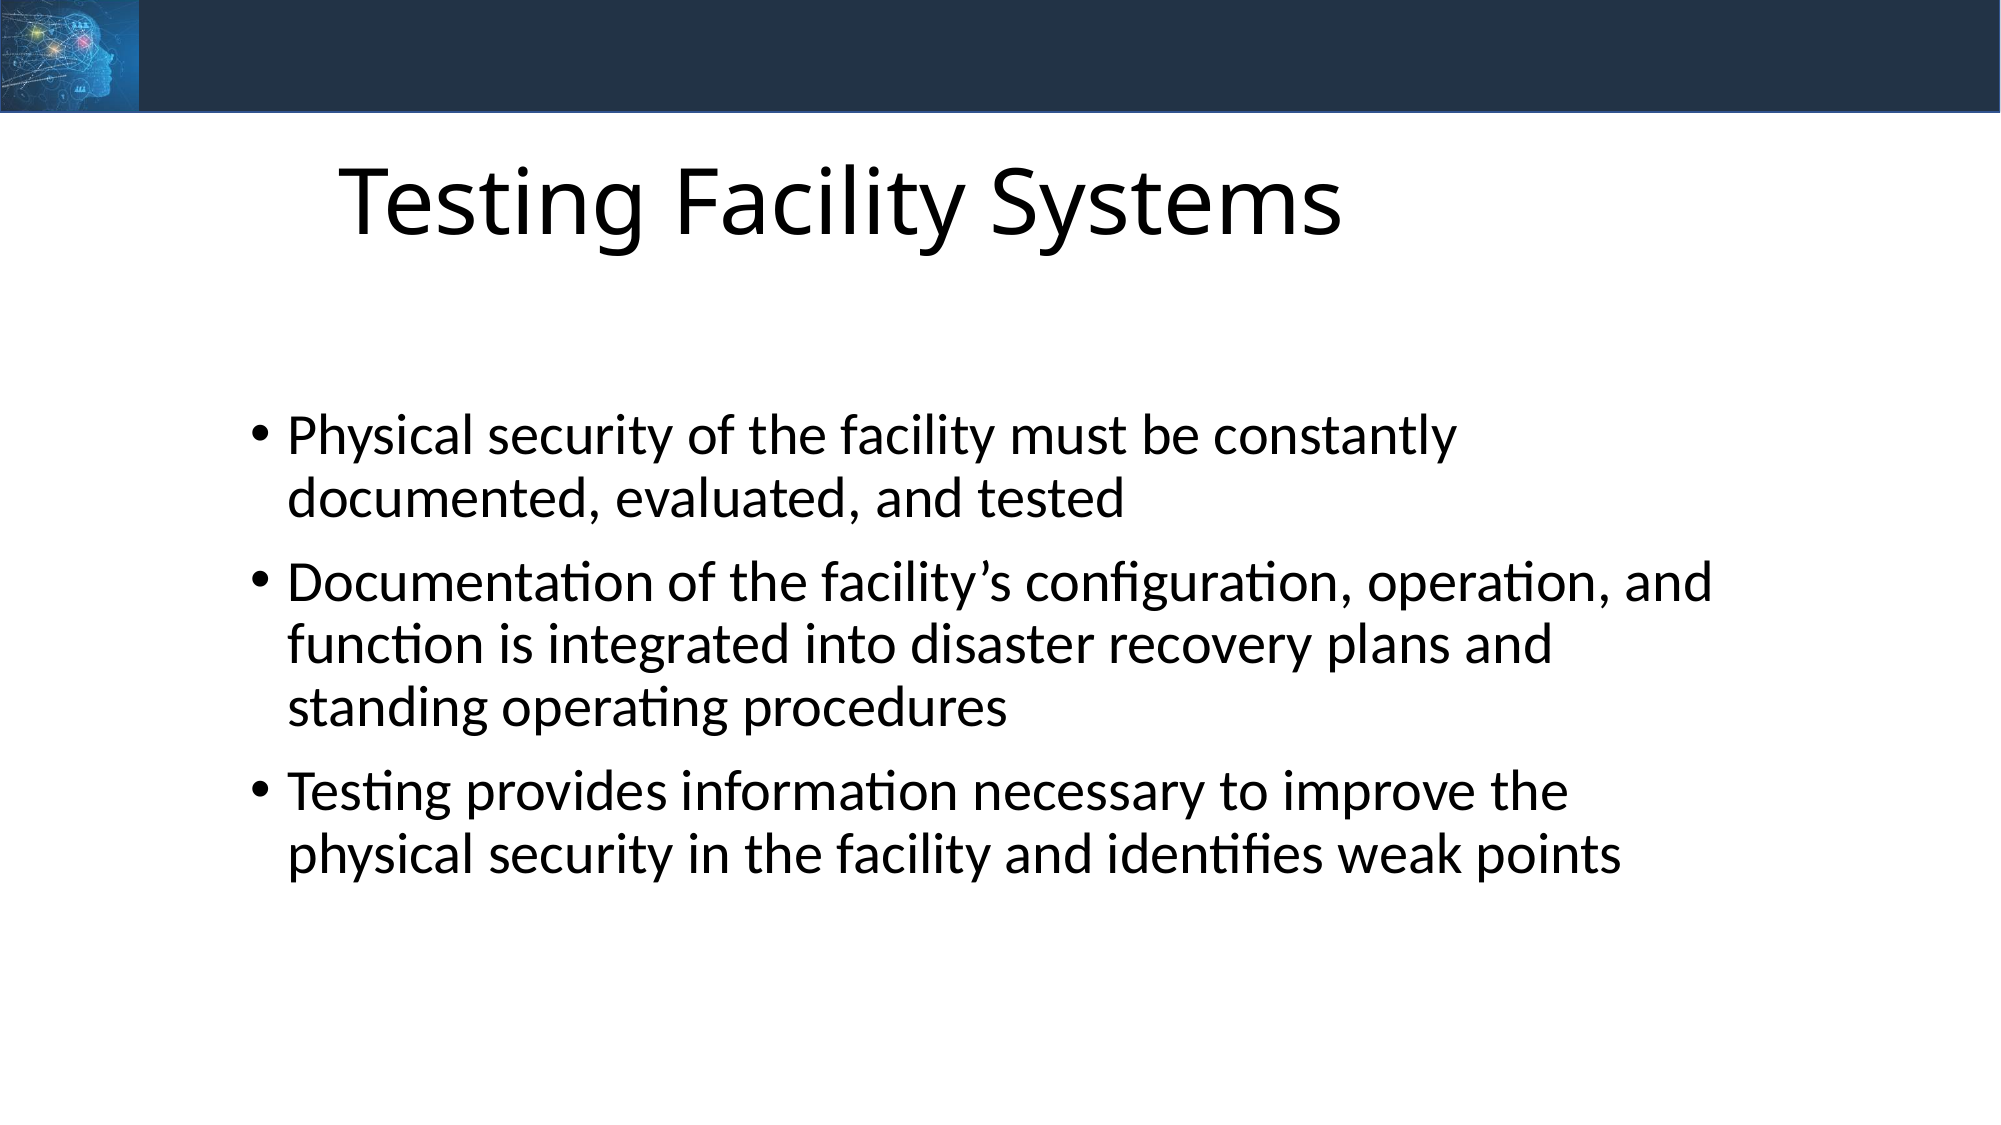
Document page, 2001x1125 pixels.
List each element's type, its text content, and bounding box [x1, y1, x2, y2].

list Physical security of the facility must be constantly documented, evaluated, and tested Documentation of the facility’s configuration, operation, and function is integrated into disaster recovery plans and standing operating procedures Testing provides information necessary to improve the physical security in the facility and identifies weak points [235, 396, 1781, 997]
title Testing Facility Systems [323, 144, 1562, 267]
picture [2, 0, 139, 111]
